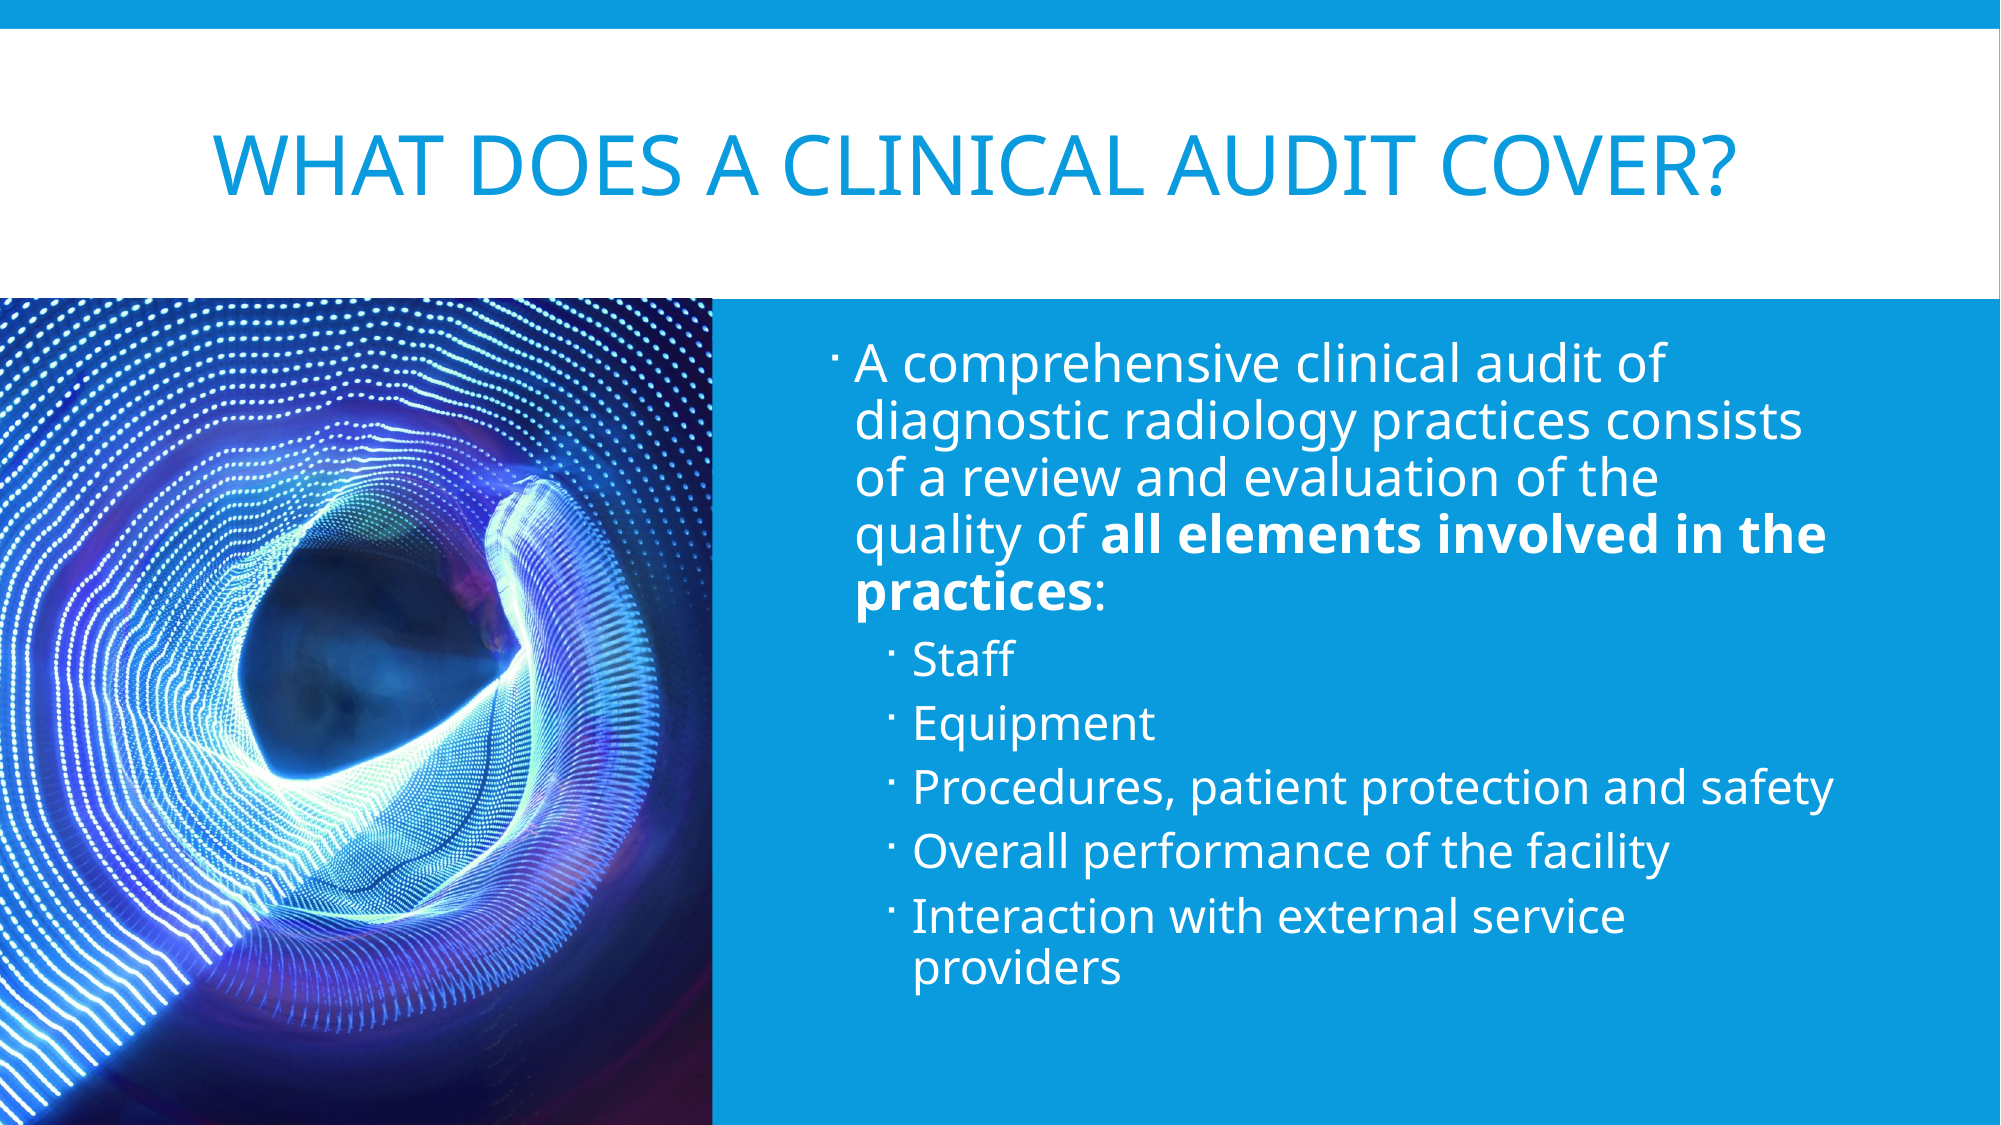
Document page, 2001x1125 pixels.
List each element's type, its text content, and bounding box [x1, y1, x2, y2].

picture [0, 298, 712, 1125]
list A comprehensive clinical audit of diagnostic radiology practices consists of a review and evaluation of the quality of all elements involved in the practices: Staff Equipment Procedures, patient protection and safety Overall performance of the facility Interaction with external service providers [782, 329, 1854, 1020]
title What does a clinical audit cover? [197, 46, 1803, 295]
